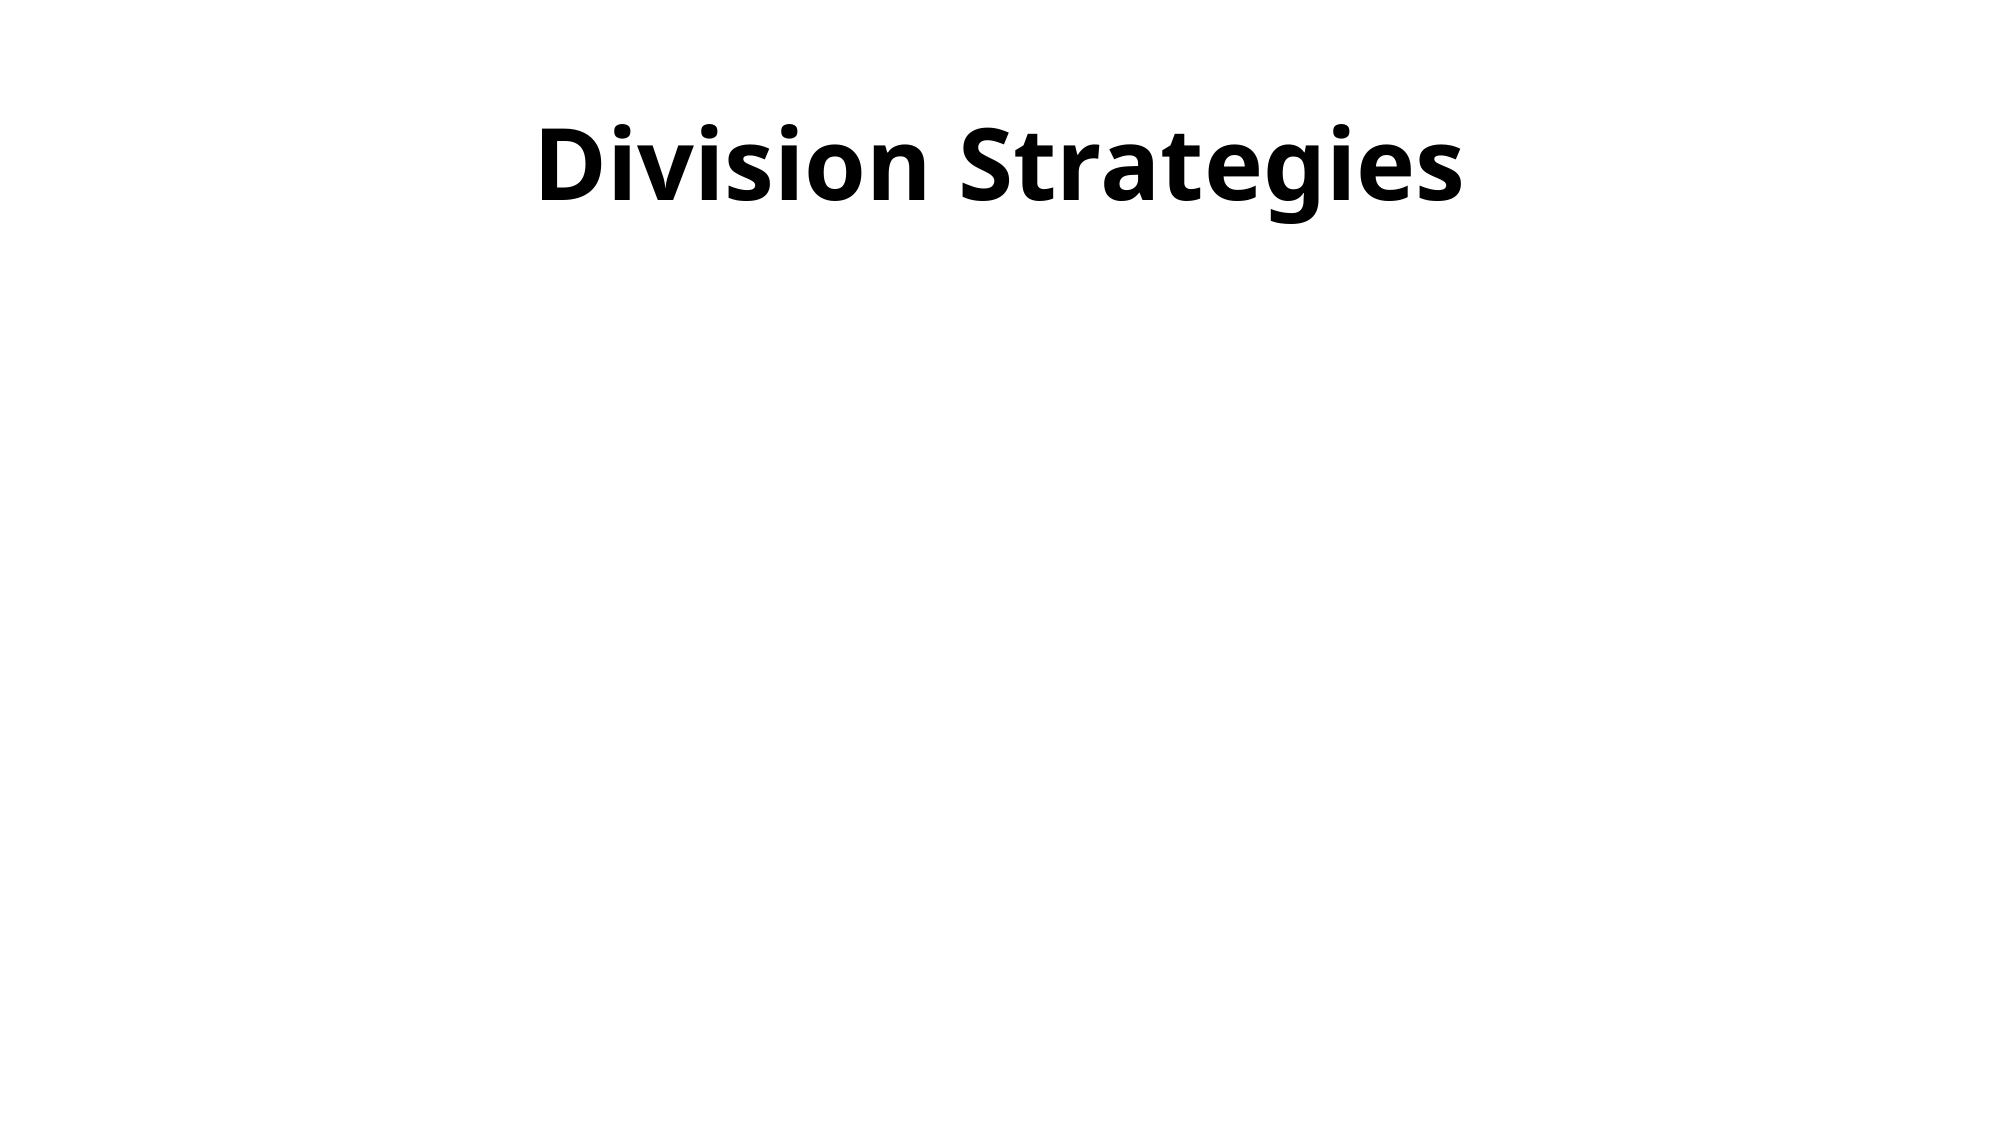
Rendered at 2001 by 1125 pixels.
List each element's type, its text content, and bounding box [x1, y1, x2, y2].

title Division Strategies [137, 59, 1863, 278]
